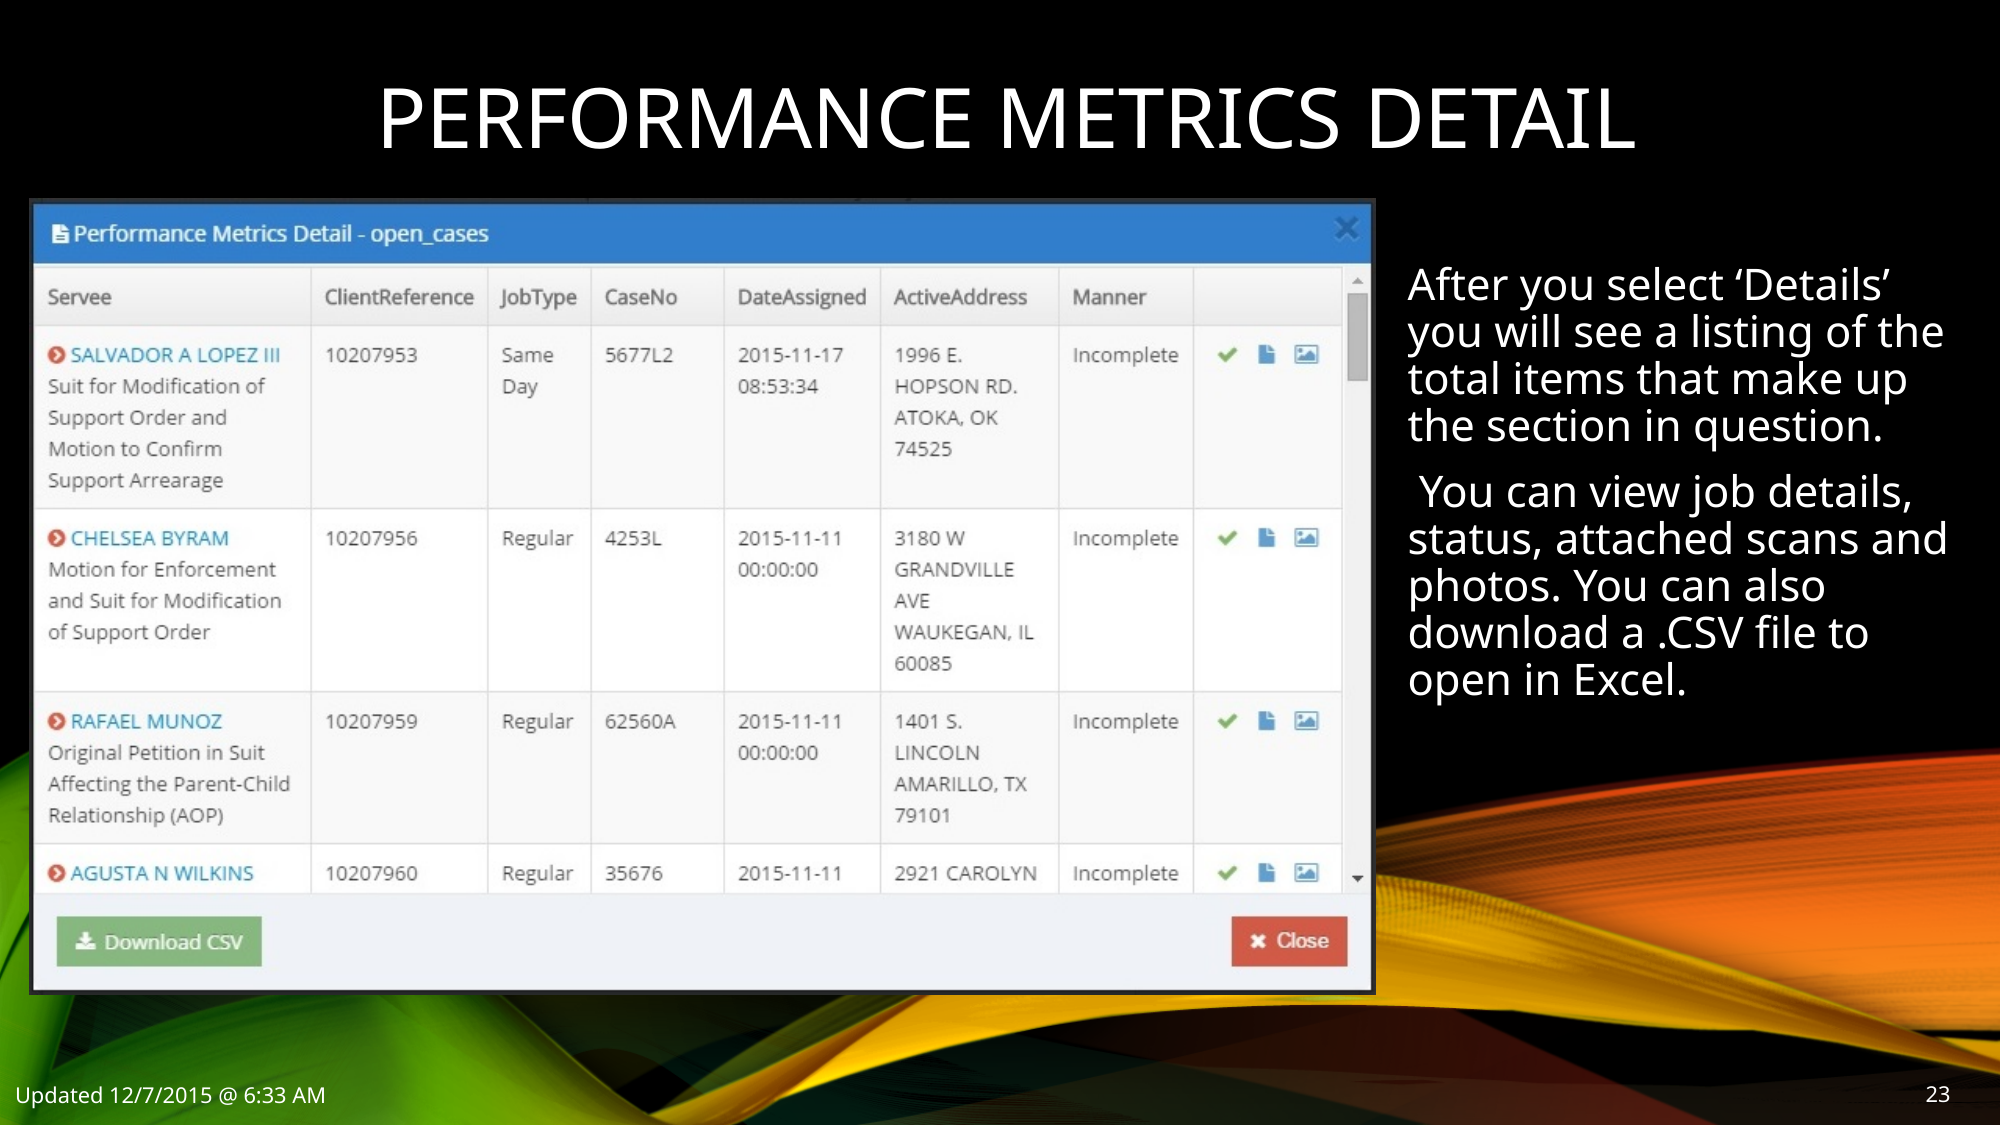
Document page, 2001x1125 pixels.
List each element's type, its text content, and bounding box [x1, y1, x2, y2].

picture [0, 198, 2000, 1125]
list After you select ‘Details’ you will see a listing of the total items that make up the section in question. You can view job details, status, attached scans and photos. You can also download a .CSV file to open in Excel. [1392, 255, 1966, 719]
slide_number 23 [1860, 1065, 1966, 1125]
title Performance metrics detail [347, 61, 1653, 175]
footer Updated 12/7/2015 @ 6:33 AM [0, 1065, 1147, 1125]
